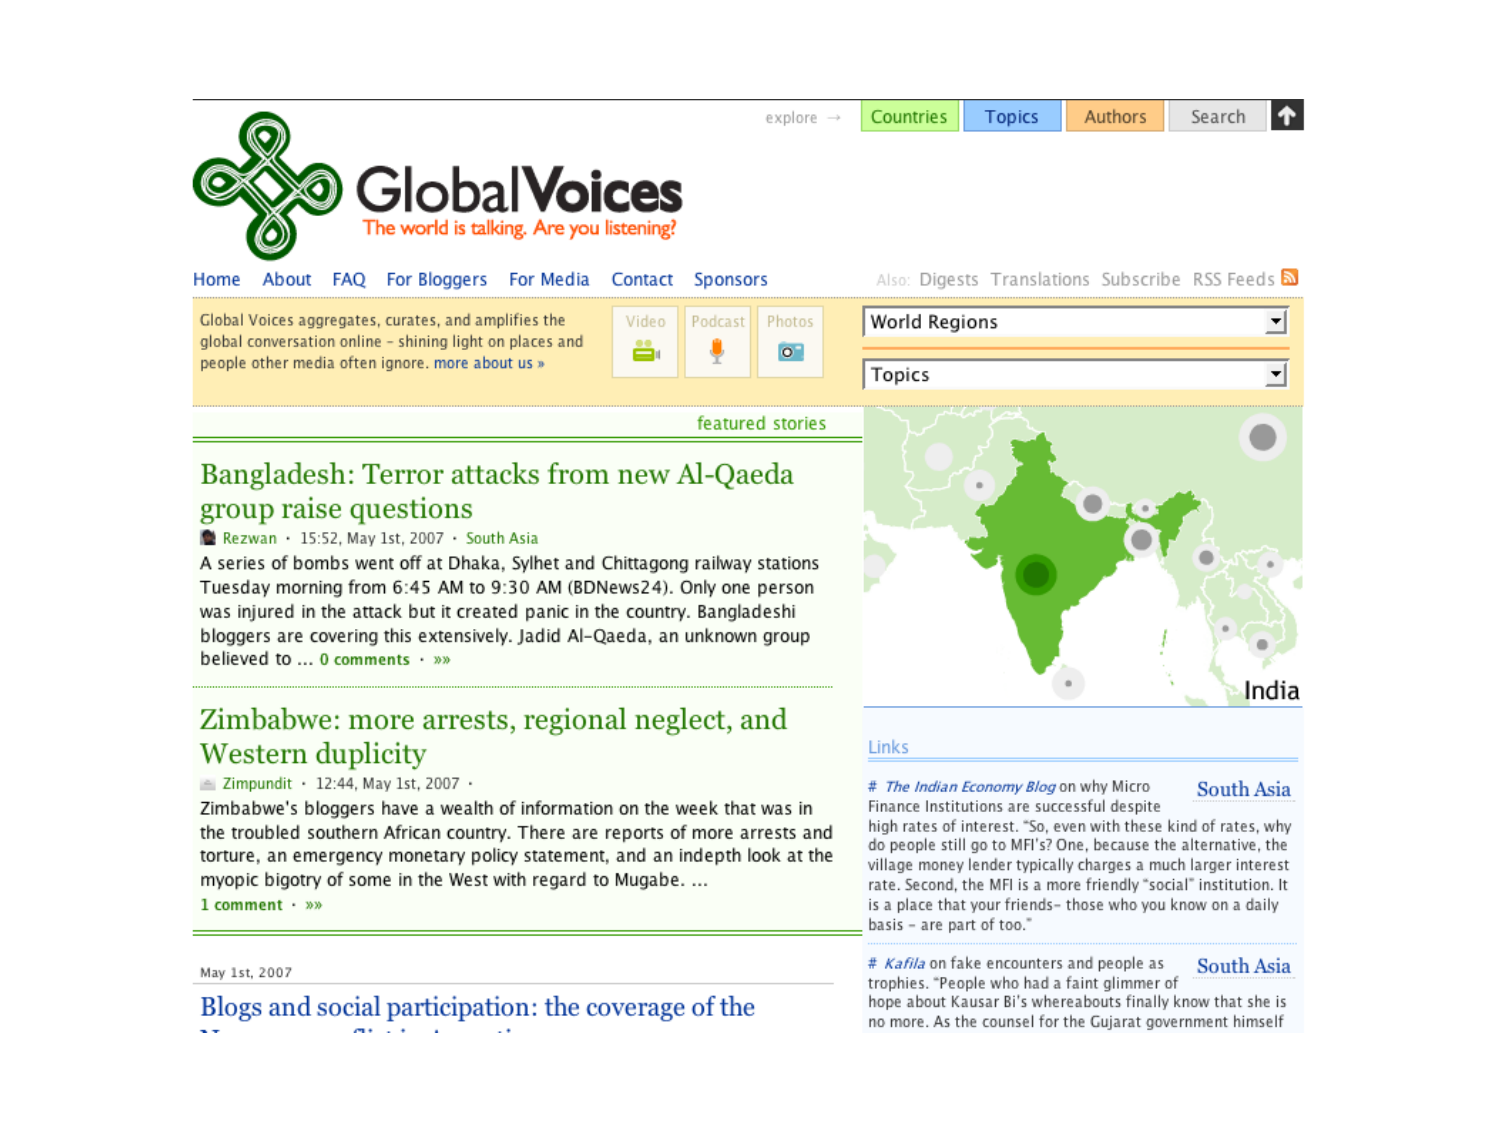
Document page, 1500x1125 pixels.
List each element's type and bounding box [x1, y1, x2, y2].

picture [155, 99, 1344, 1033]
